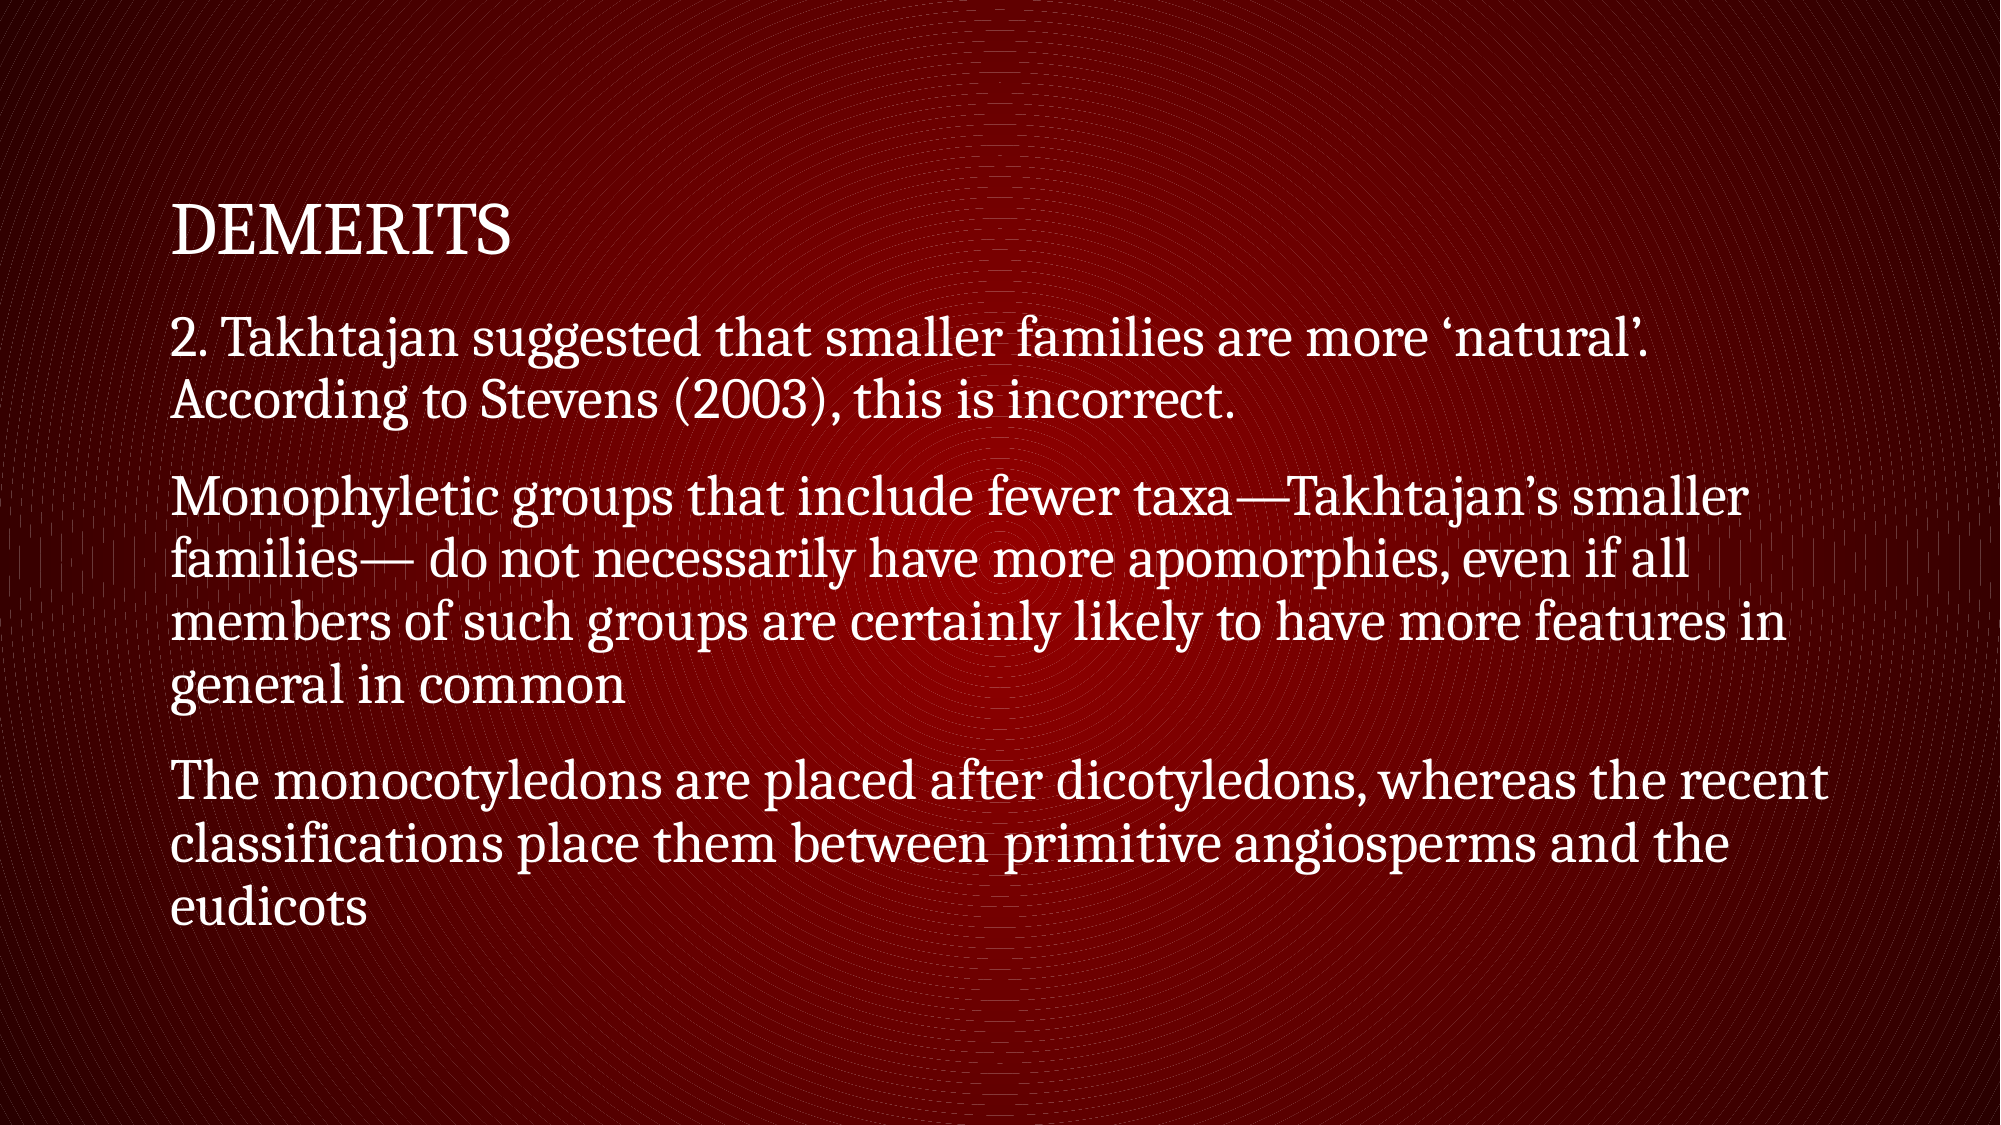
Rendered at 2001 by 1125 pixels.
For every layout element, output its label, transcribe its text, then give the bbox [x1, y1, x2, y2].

list 2. Takhtajan suggested that smaller families are more ‘natural’. According to Stevens (2003), this is incorrect. Monophyletic groups that include fewer taxa—Takhtajan’s smaller families— do not necessarily have more apomorphies, even if all members of such groups are certainly likely to have more features in general in common The monocotyledons are placed after dicotyledons, whereas the recent classifications place them between primitive angiosperms and the eudicots [150, 295, 1850, 1030]
title demerits [150, 79, 1850, 280]
